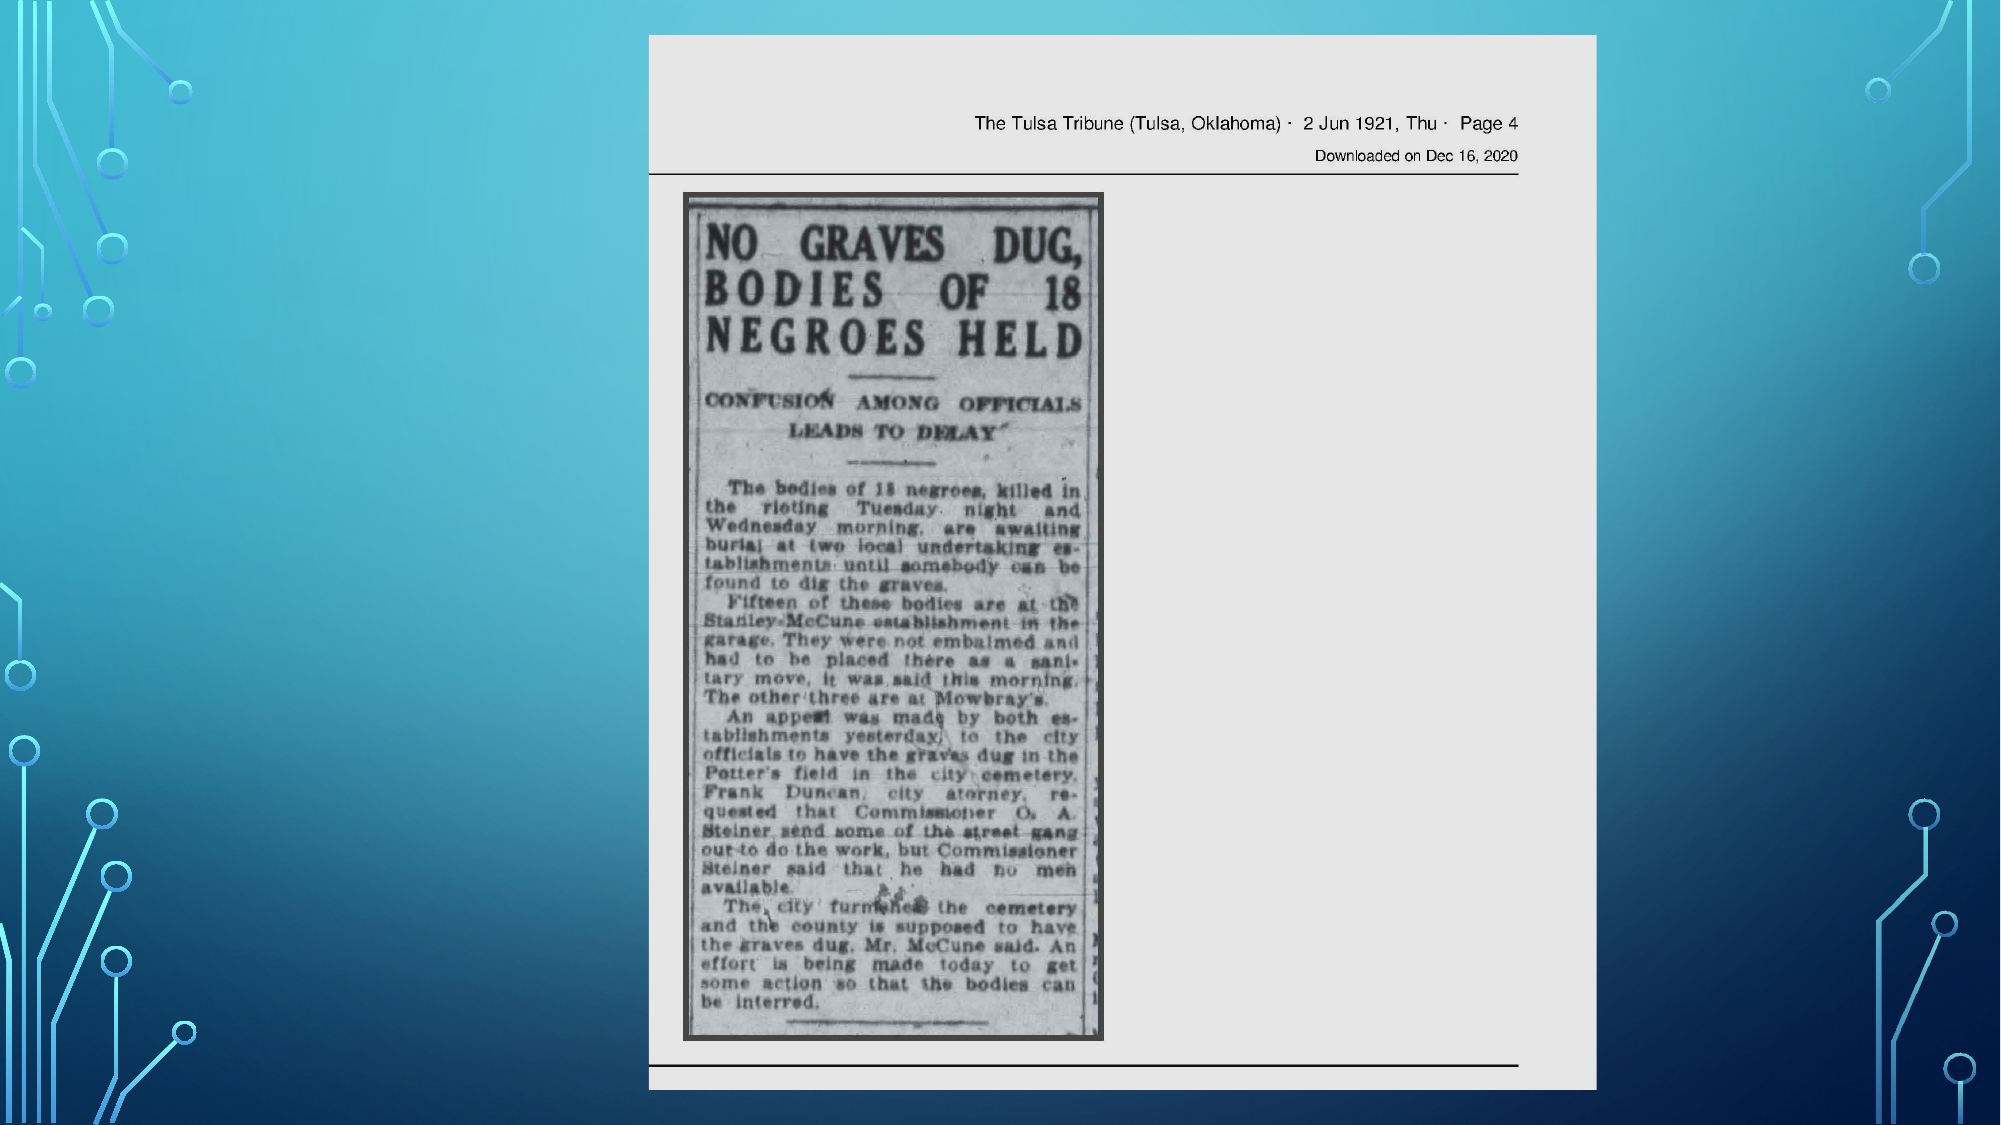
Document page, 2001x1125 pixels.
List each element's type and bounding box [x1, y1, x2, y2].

list [648, 35, 1597, 1090]
